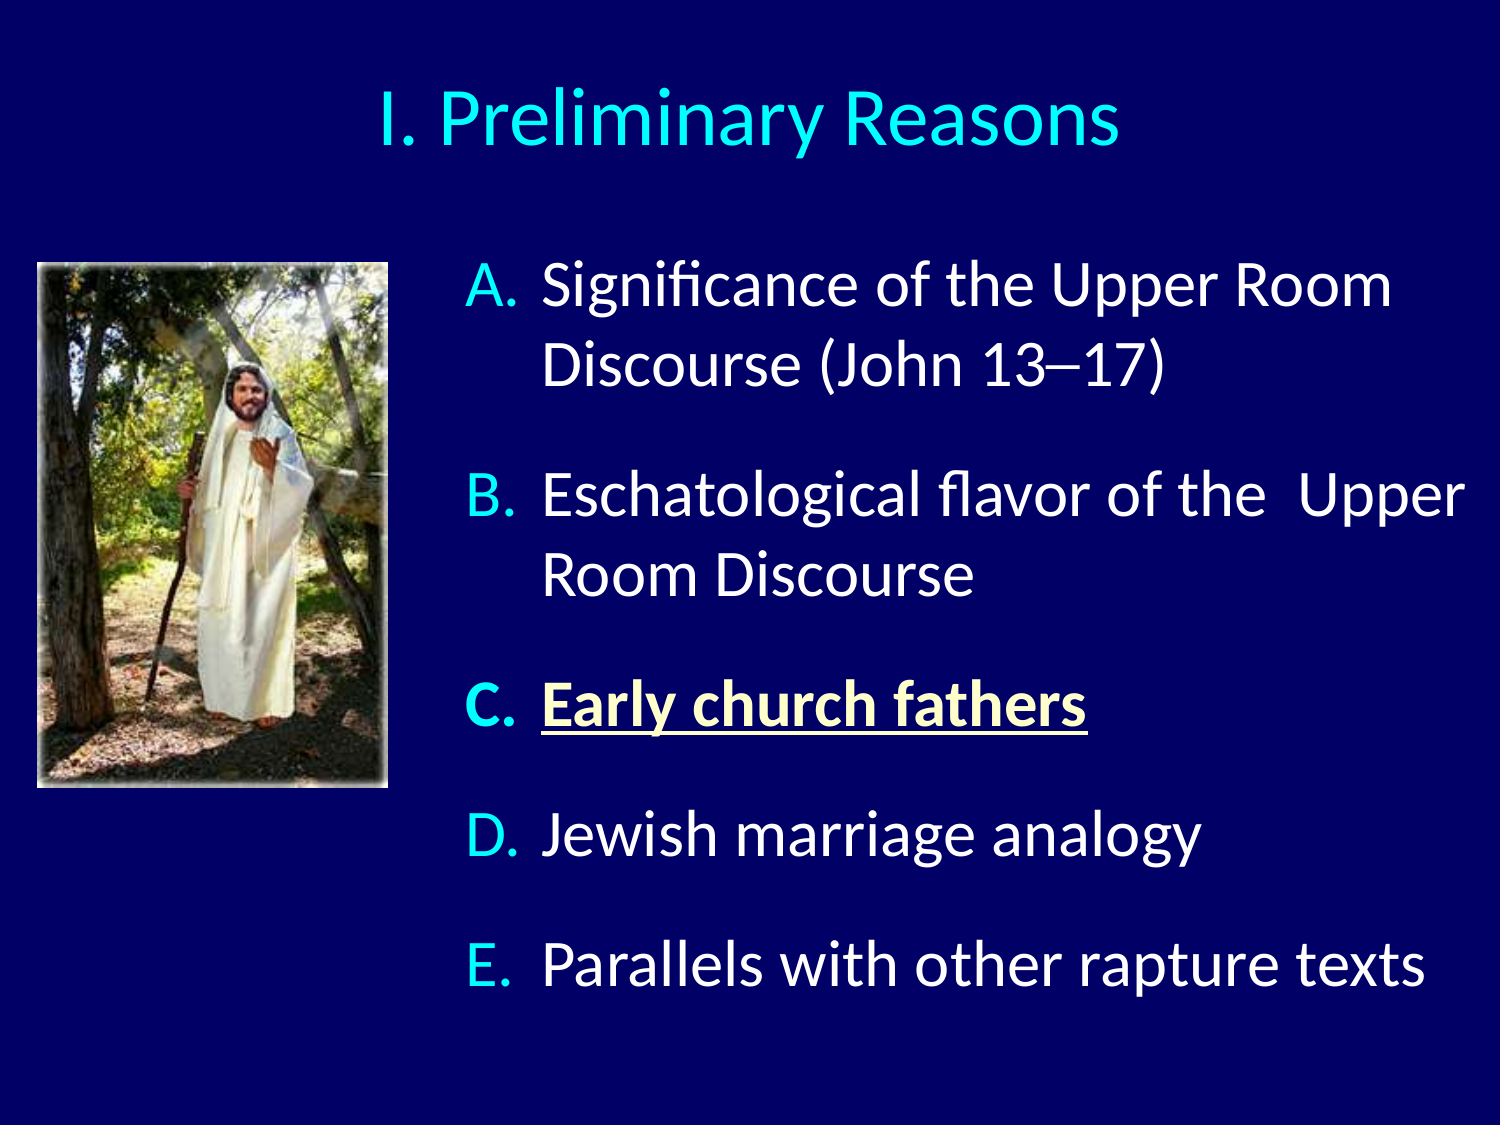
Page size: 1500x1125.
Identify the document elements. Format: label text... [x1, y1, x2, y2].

title I. Preliminary Reasons [0, 37, 1500, 188]
picture [37, 262, 388, 788]
list Significance of the Upper Room Discourse (John 13─17) Eschatological flavor of the Upper Room Discourse Early church fathers Jewish marriage analogy Parallels with other rapture texts [449, 232, 1500, 1013]
